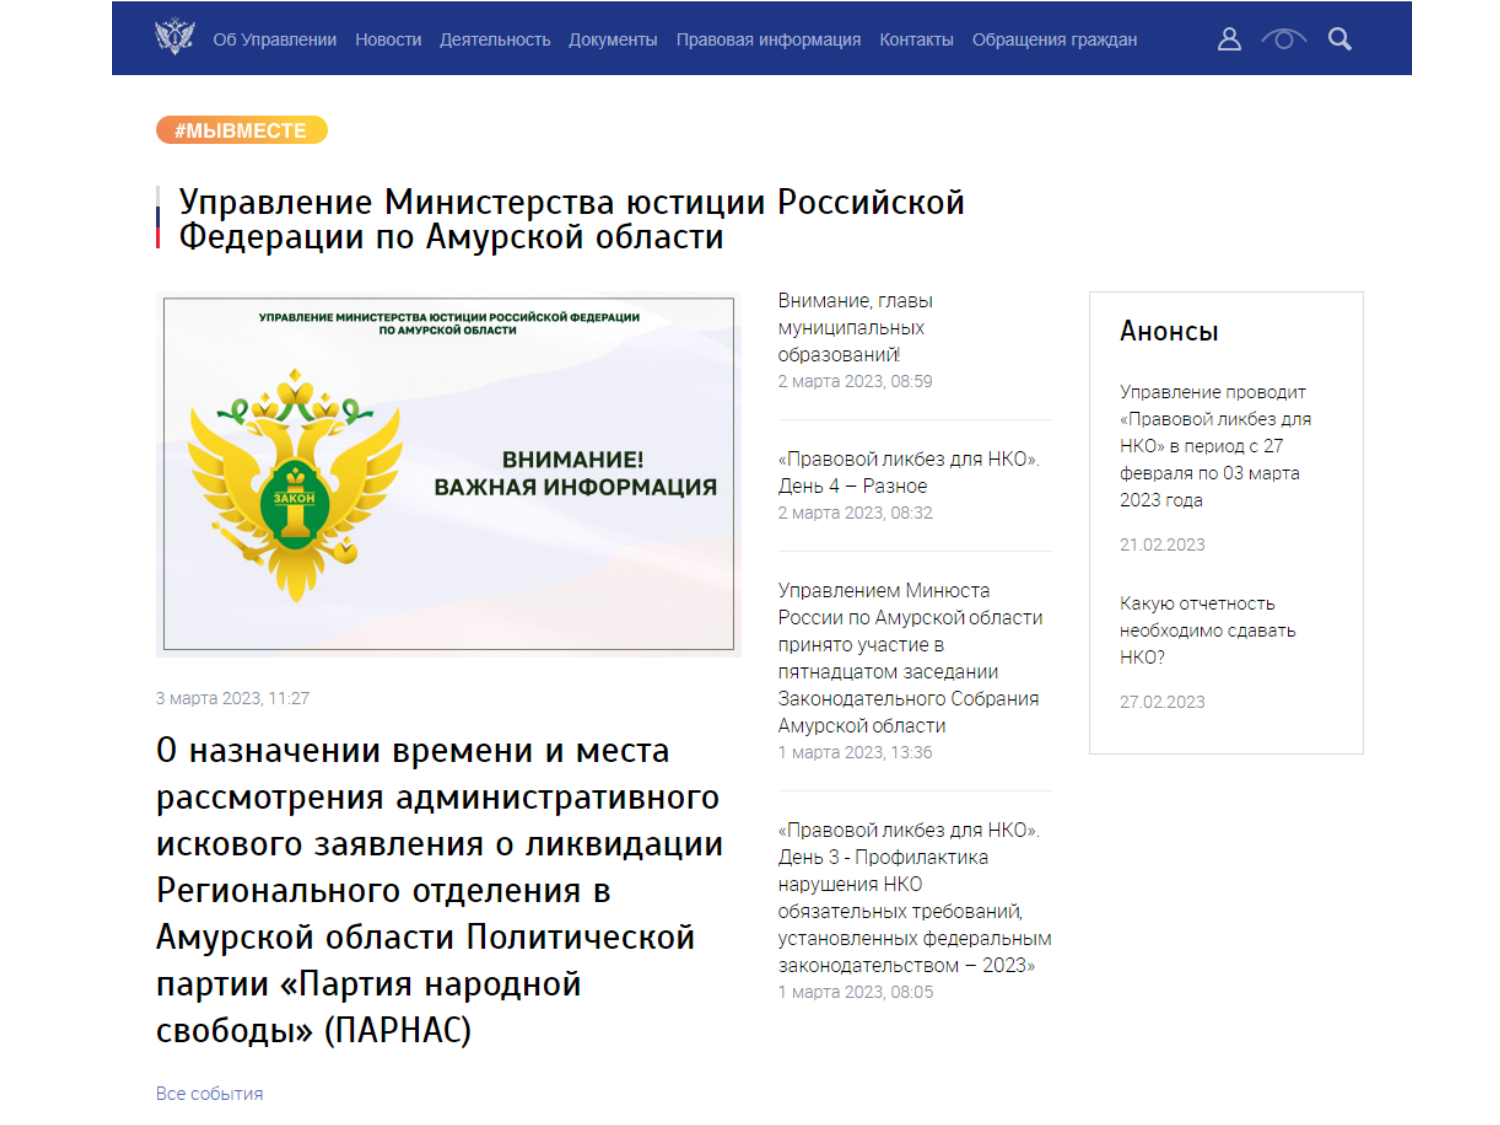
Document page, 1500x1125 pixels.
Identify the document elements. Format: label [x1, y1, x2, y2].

picture [111, 0, 1412, 1116]
